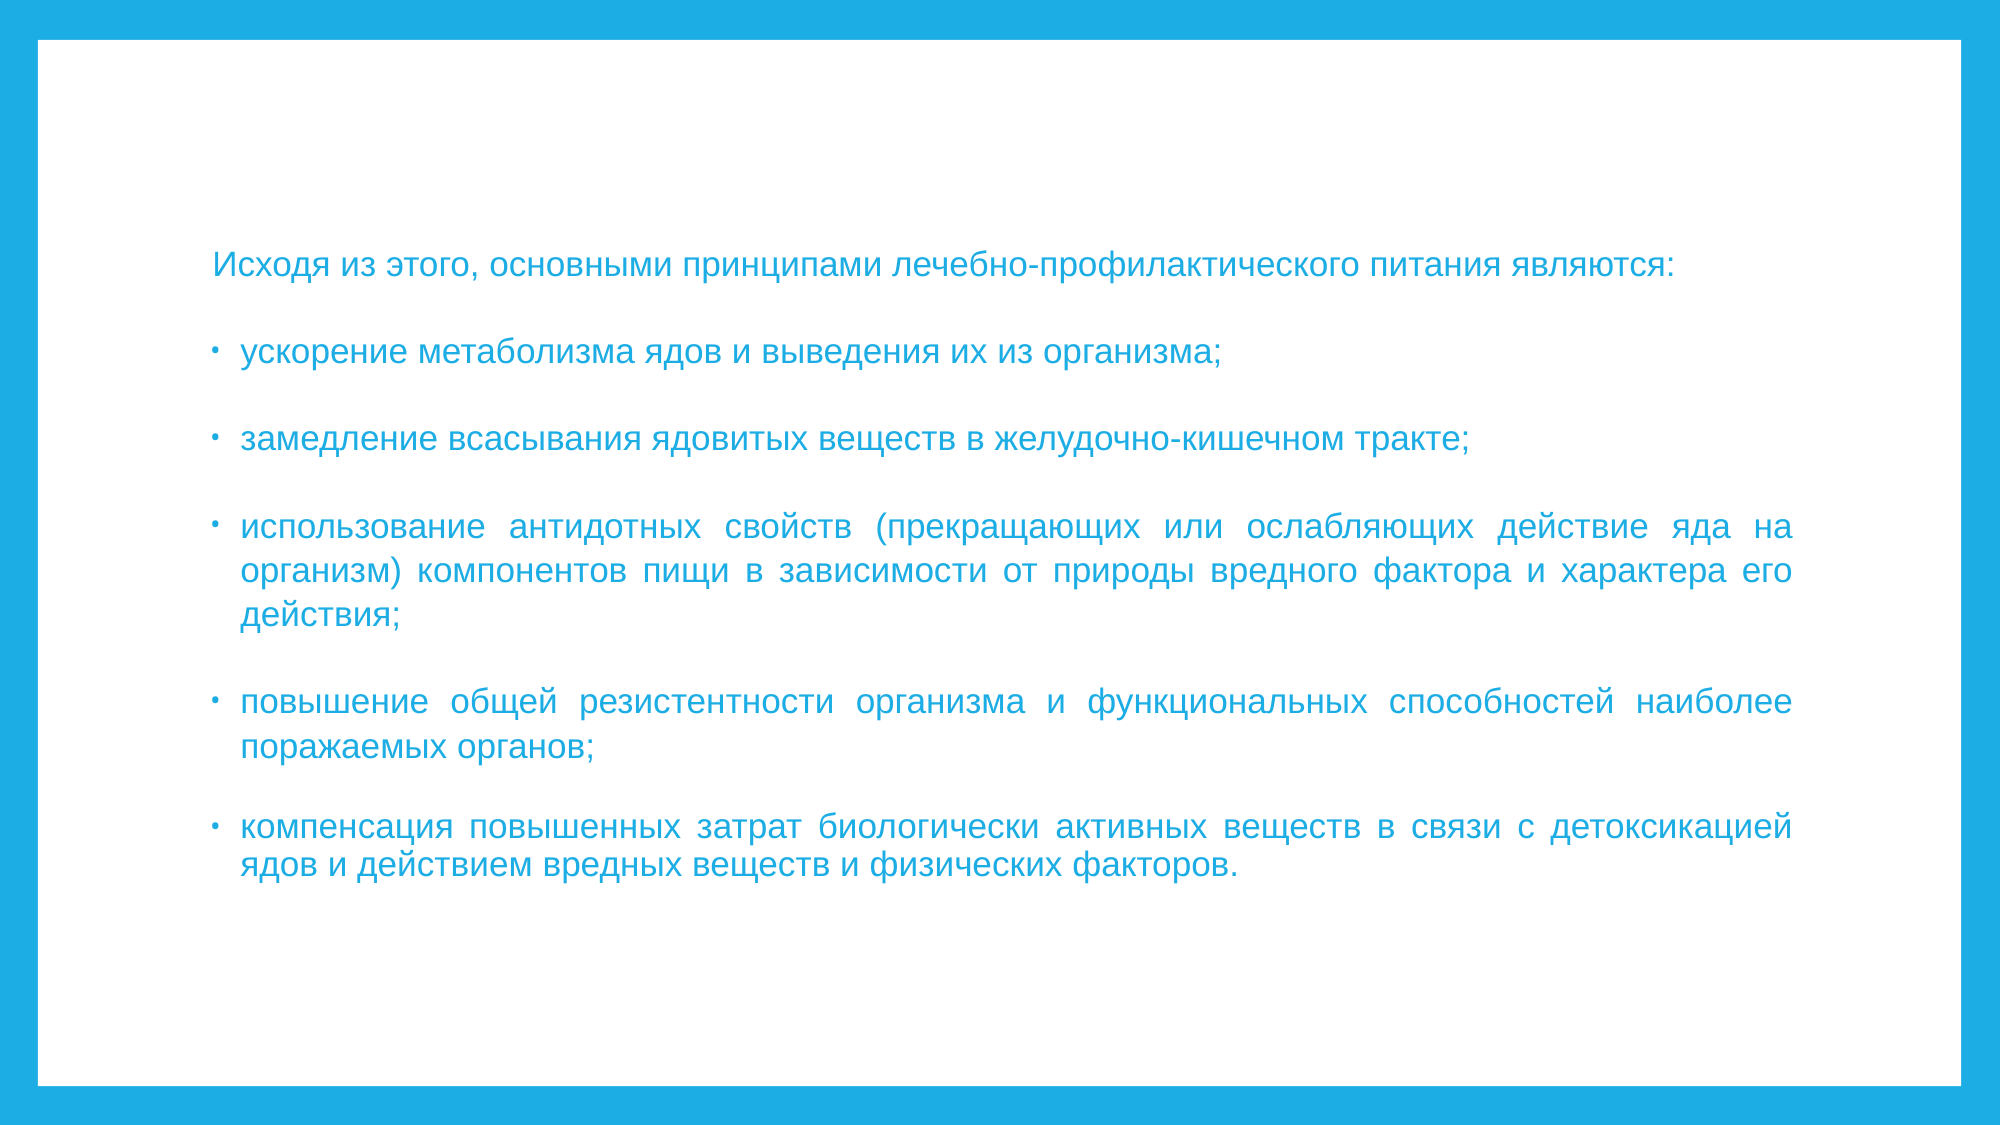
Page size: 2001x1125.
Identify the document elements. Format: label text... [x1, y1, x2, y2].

list Исходя из этого, основными принципами лечебно-профилактического питания являются: ускорение метаболизма ядов и выведения их из организма; замедление всасывания ядовитых веществ в желудочно-кишечном тракте; использование антидотных свойств (прекращающих или ослабляющих действие яда на организм) компонентов пищи в зависимости от природы вредного фактора и характера его действия; повышение общей резистентности организма и функциональных способностей наиболее поражаемых органов; компенсация повышенных затрат биологически активных веществ в связи с детоксикацией ядов и действием вредных веществ и физических факторов. [190, 231, 1810, 894]
